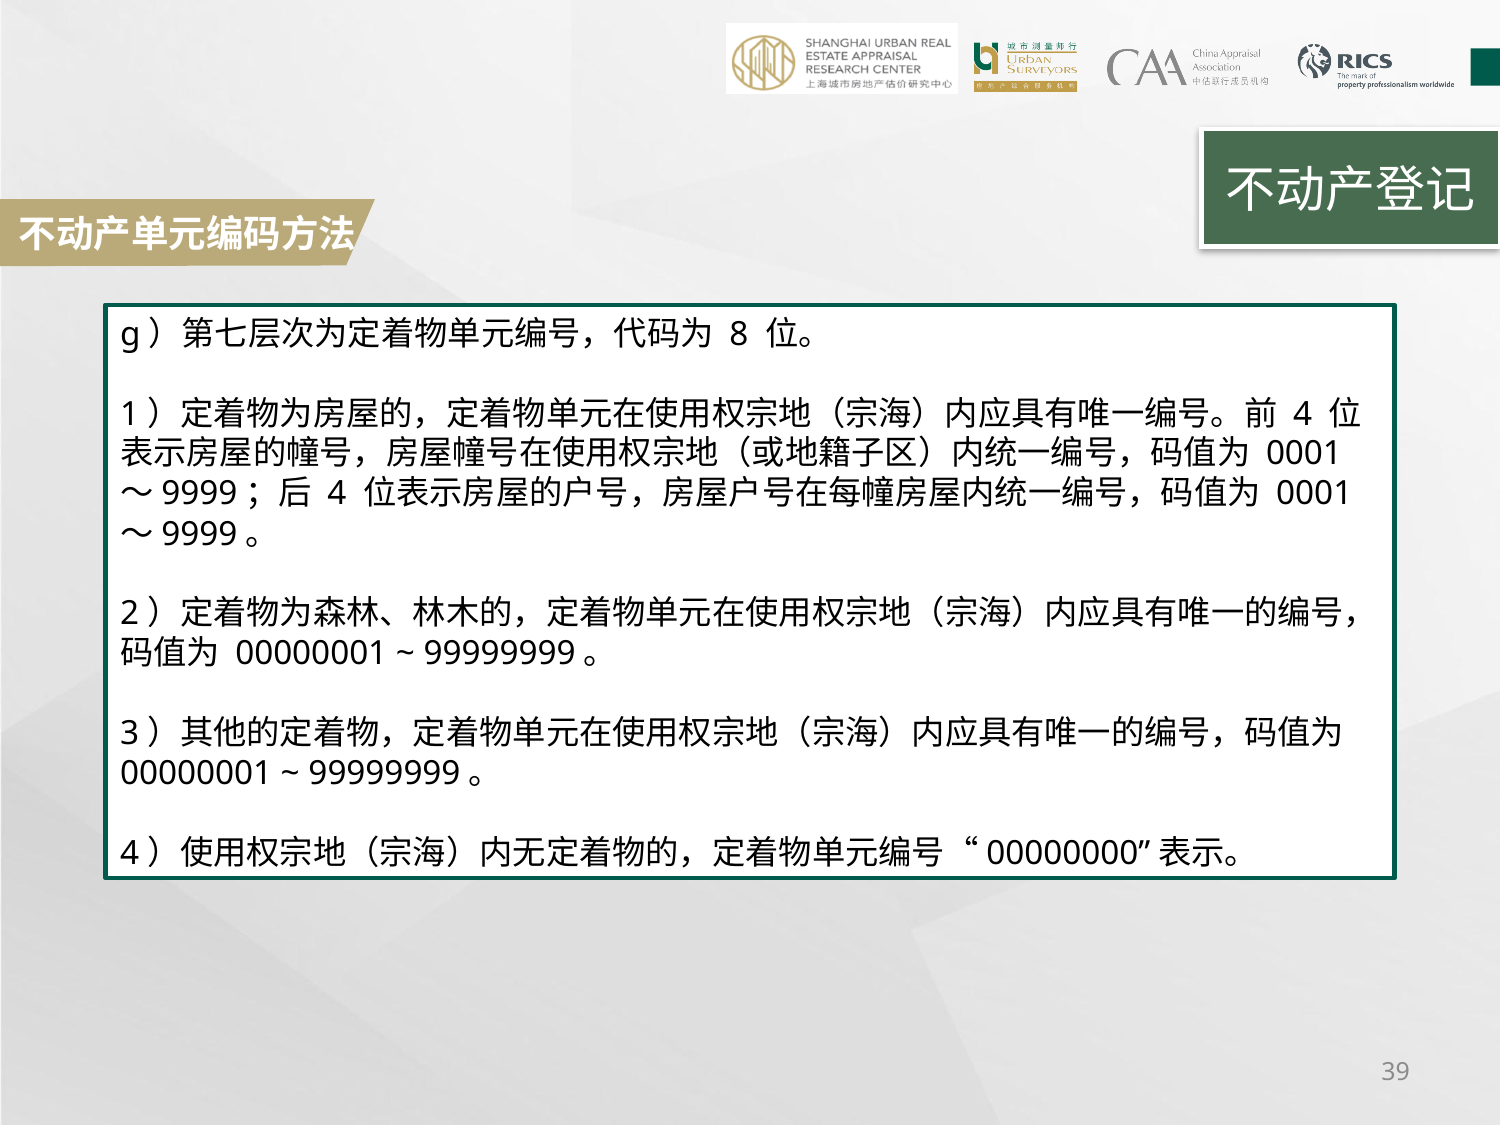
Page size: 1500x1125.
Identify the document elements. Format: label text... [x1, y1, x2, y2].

text_box 不动产单元编码方法 [0, 197, 377, 269]
picture [726, 23, 958, 94]
slide_number 39 [1074, 1042, 1425, 1103]
text_box 不动产登记 [1198, 126, 1500, 250]
text_box g）第七层次为定着物单元编号，代码为 8 位。 1）定着物为房屋的，定着物单元在使用权宗地（宗海）内应具有唯一编号。前 4 位表示房屋的幢号，房屋幢号在使用权宗地（或地籍子区）内统一编号，码值为 0001～9999；后 4 位表示房屋的户号，房屋户号在每幢房屋内统一编号，码值为 0001～9999。 2）定着物为森林、林木的，定着物单元在使用权宗地（宗海）内应具有唯一的编号，码值为 00000001 ~ 99999999。 3）其他的定着物，定着物单元在使用权宗地（宗海）内应具有唯一的编号，码值为 00000001 ~ 99999999。 4）使用权宗地（宗海）内无定着物的，定着物单元编号“00000000”表示。 [103, 303, 1397, 880]
picture [974, 42, 1464, 92]
